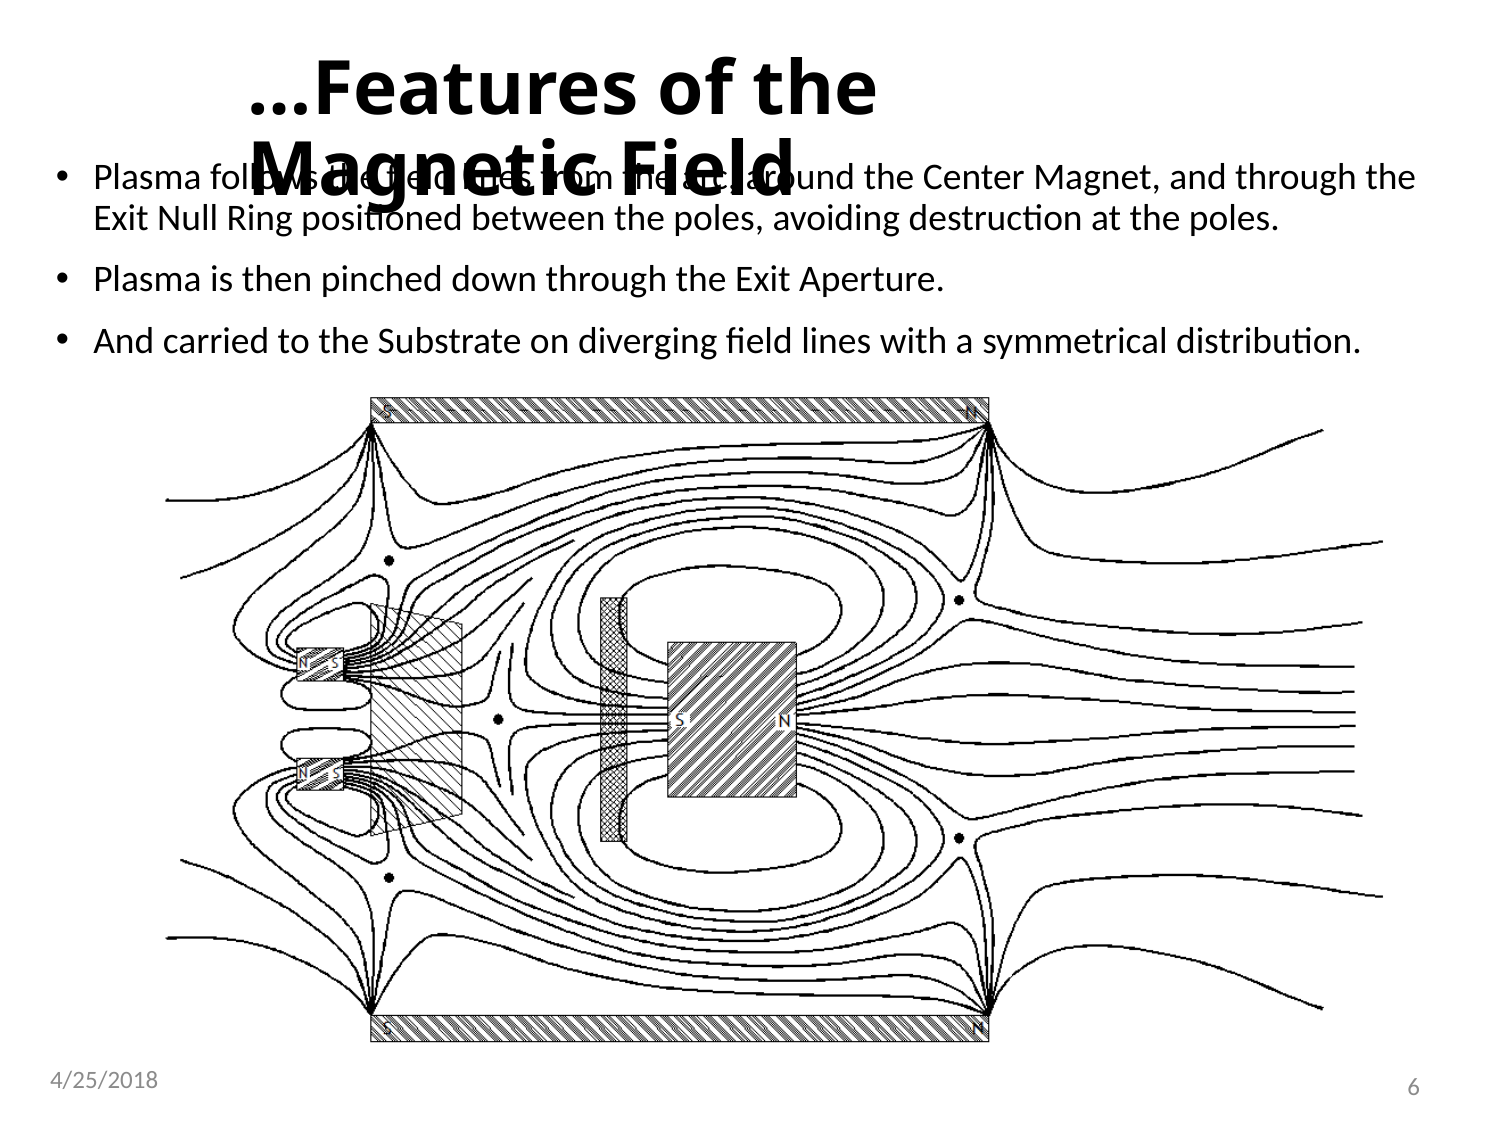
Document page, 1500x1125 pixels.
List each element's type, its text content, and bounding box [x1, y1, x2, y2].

list Plasma follows the field lines from the arc, around the Center Magnet, and through the Exit Null Ring positioned between the poles, avoiding destruction at the poles. Plasma is then pinched down through the Exit Aperture. And carried to the Substrate on diverging field lines with a symmetrical distribution. [44, 152, 1474, 406]
text_box …Features of the Magnetic Field [233, 41, 1235, 106]
slide_number 6 [1097, 1055, 1435, 1116]
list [153, 379, 1391, 1065]
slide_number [34, 1055, 576, 1103]
